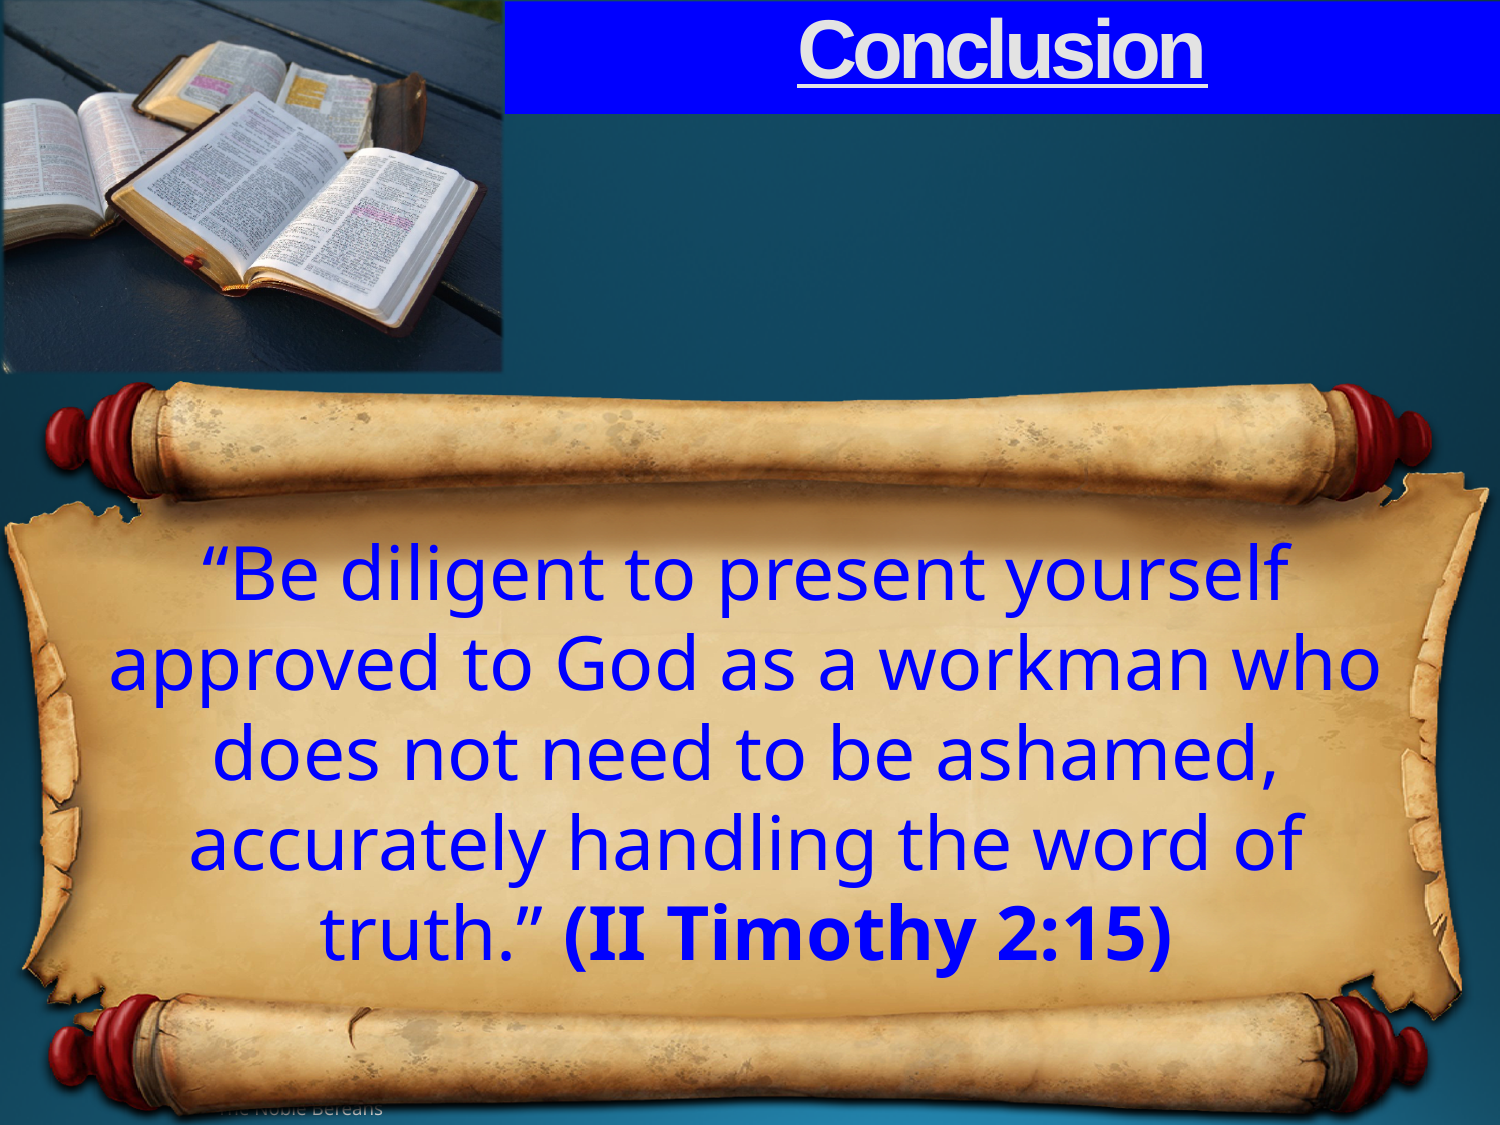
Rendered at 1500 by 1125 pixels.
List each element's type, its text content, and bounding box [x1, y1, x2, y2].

picture [0, 0, 1500, 1125]
title Conclusion [505, 1, 1500, 114]
